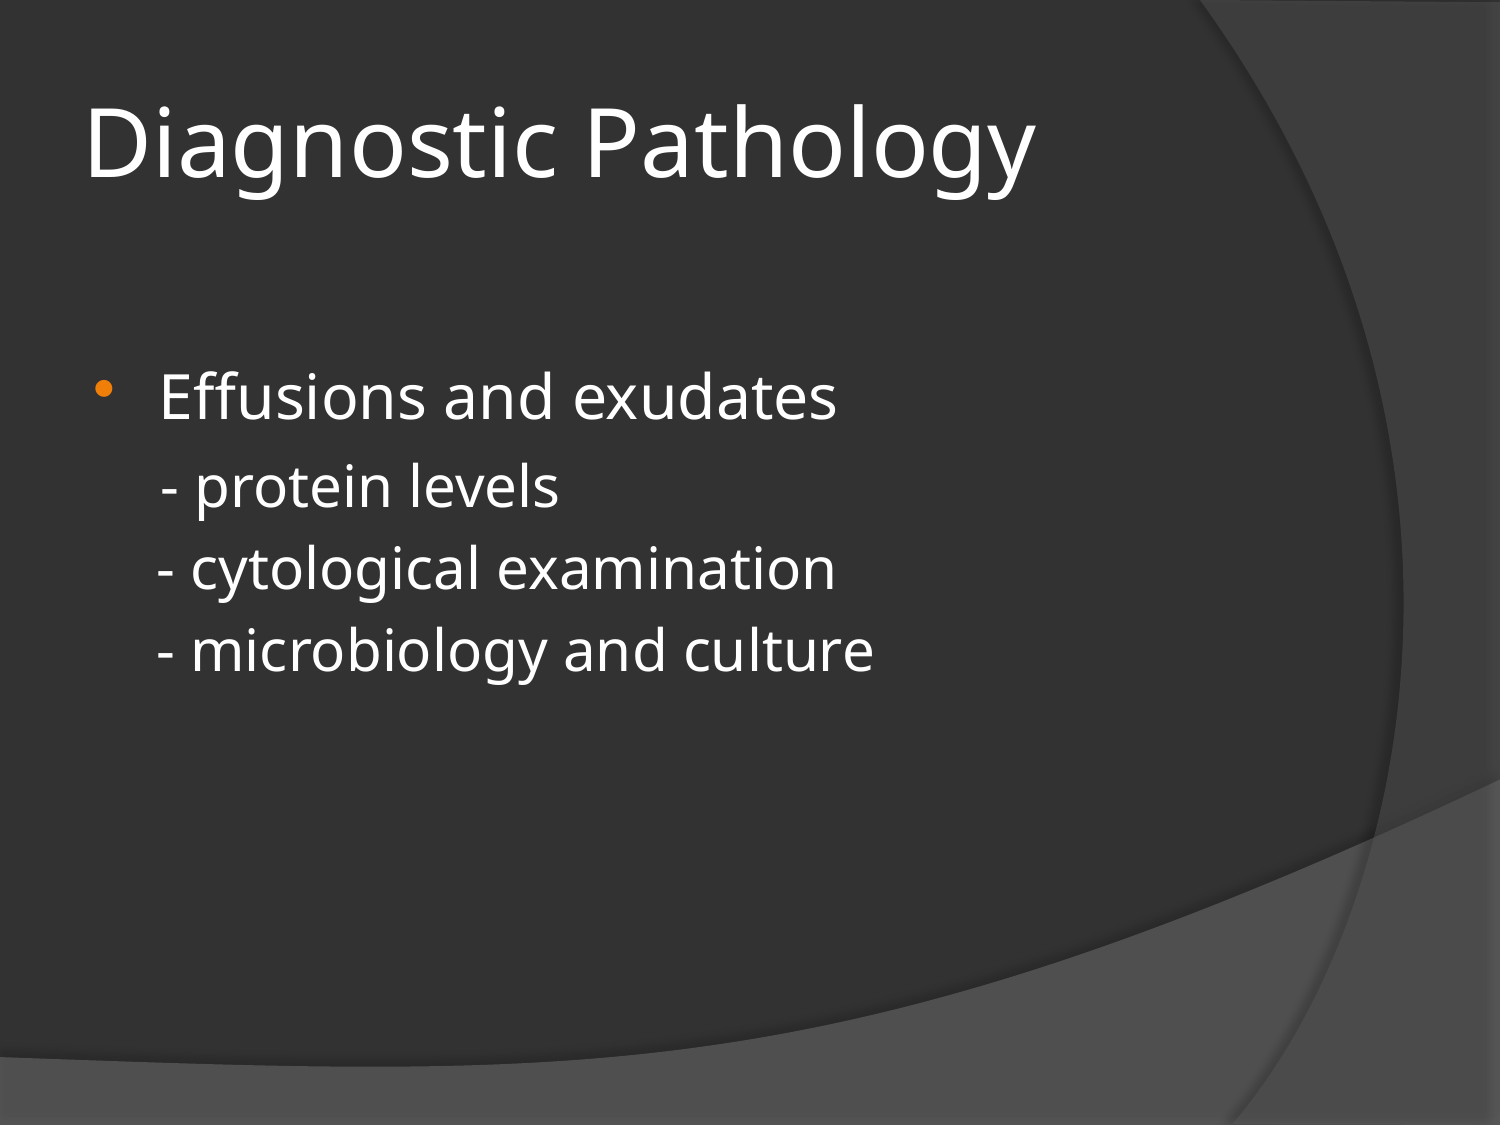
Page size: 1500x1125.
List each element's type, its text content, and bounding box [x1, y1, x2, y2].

title Diagnostic Pathology [75, 45, 1300, 233]
list Effusions and exudates - protein levels - cytological examination - microbiology and culture [75, 262, 1300, 1005]
